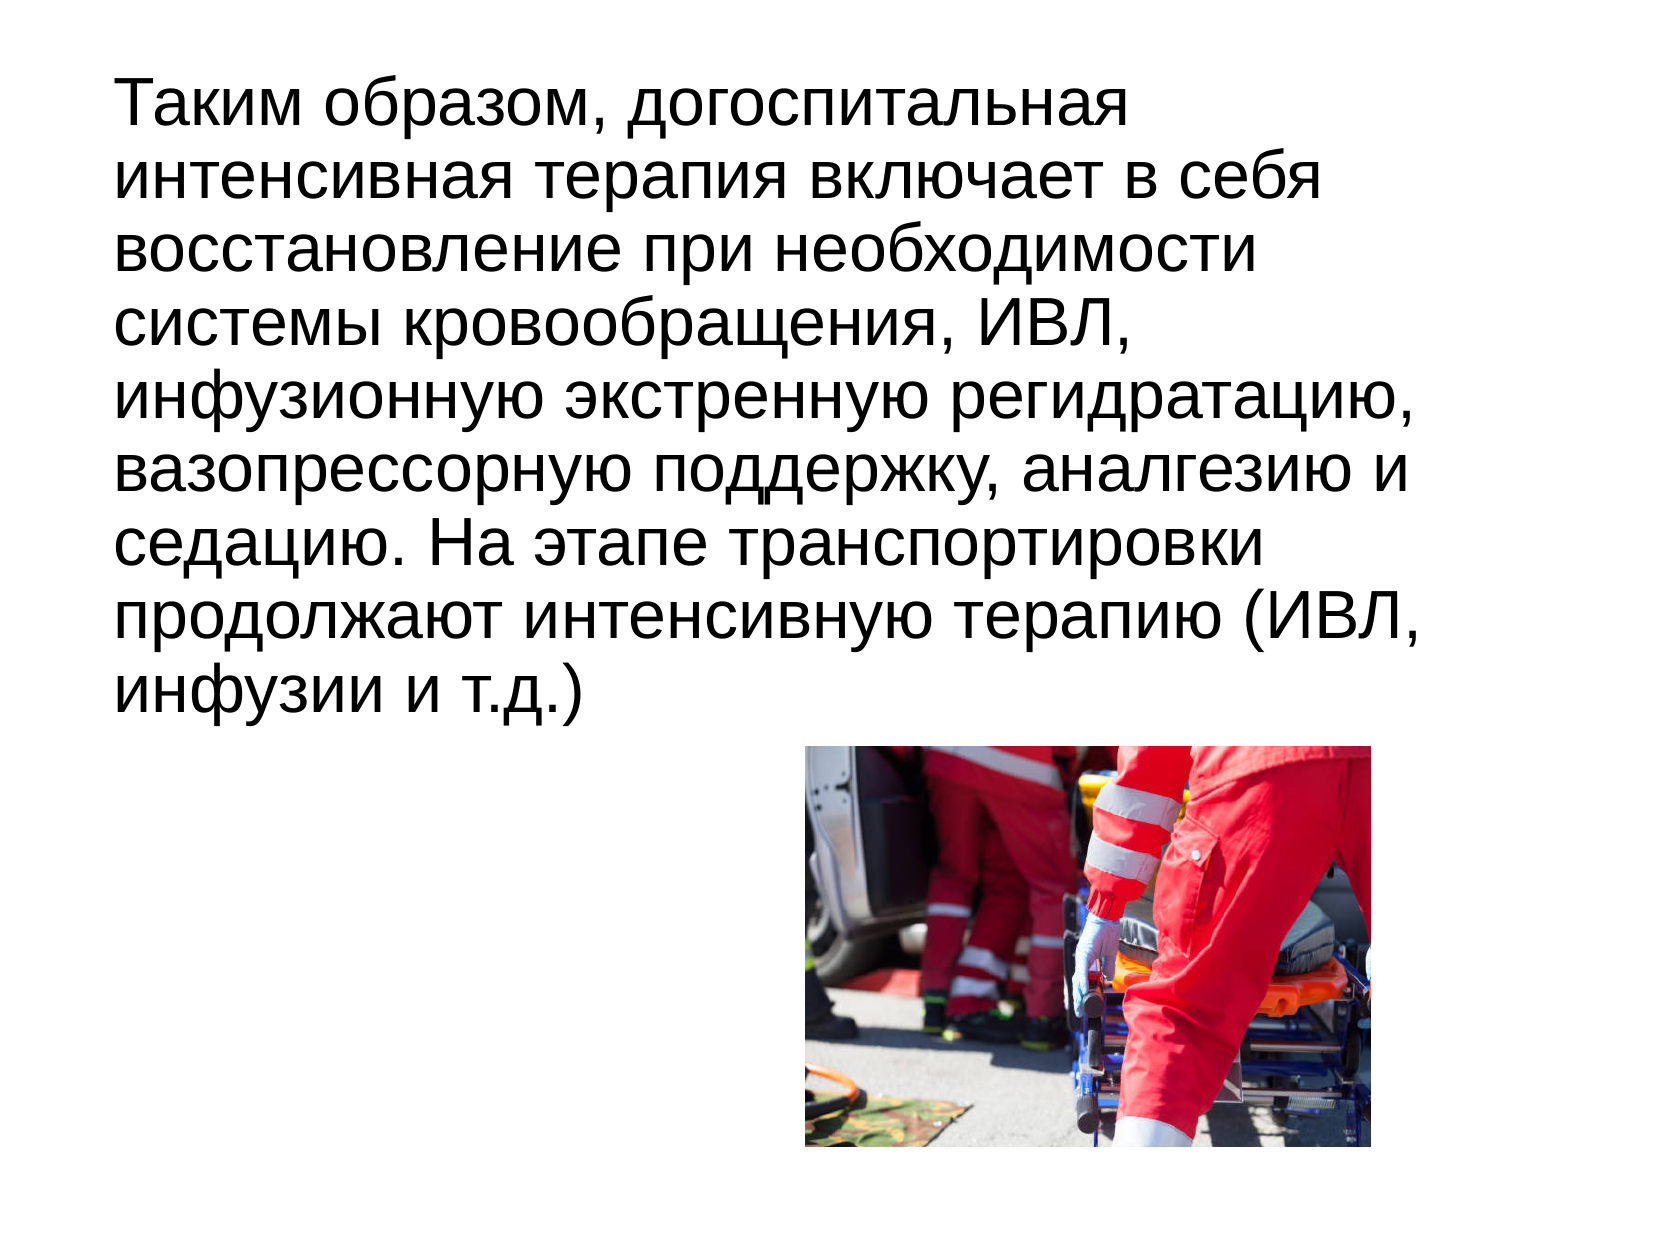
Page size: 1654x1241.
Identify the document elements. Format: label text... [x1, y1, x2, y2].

title Таким образом, догоспитальная интенсивная терапия включает в себя восстановление при необходимости системы кровообращения, ИВЛ, инфузионную экстренную регидратацию, вазопрессорную поддержку, аналгезию и седацию. На этапе транспортировки продолжают интенсивную терапию (ИВЛ, инфузии и т.д.) [113, 65, 1541, 810]
picture [805, 746, 1371, 1147]
